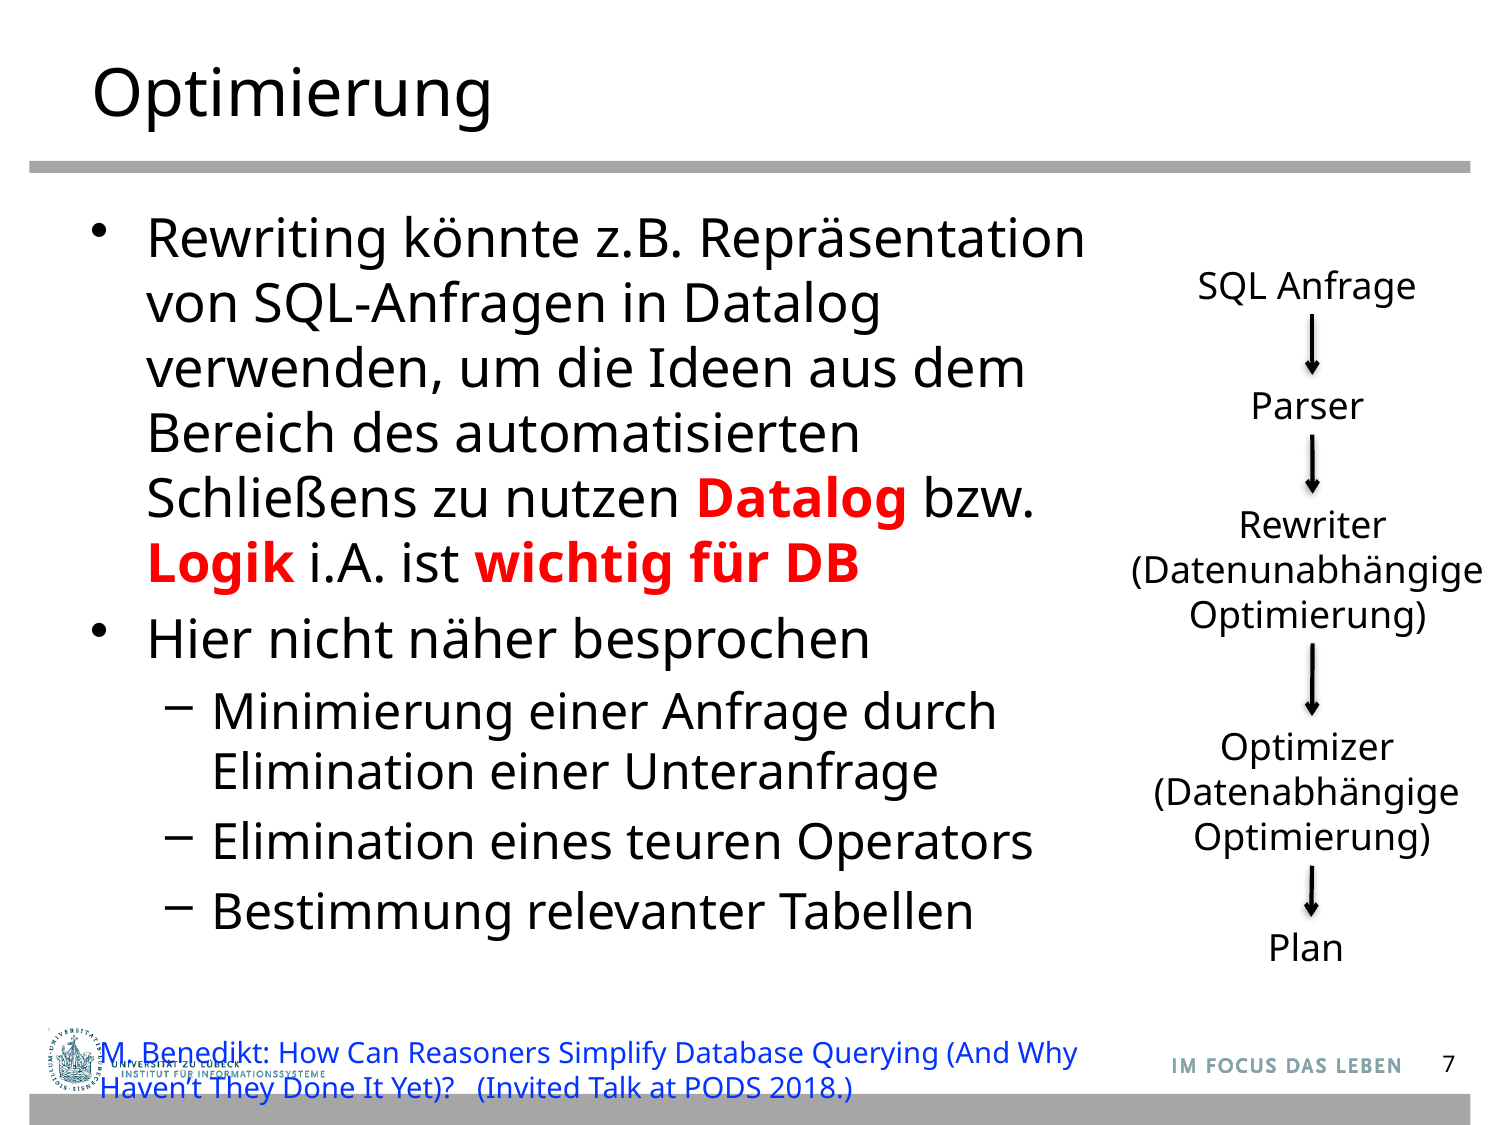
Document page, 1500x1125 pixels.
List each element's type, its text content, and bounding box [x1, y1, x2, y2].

text_box SQL Anfrage [1182, 254, 1442, 315]
picture [1173, 1058, 1305, 1073]
text_box Plan [1253, 916, 1370, 977]
text_box Optimizer (Datenabhängige Optimierung) [1139, 715, 1485, 866]
list Rewriting könnte z.B. Repräsentation von SQL-Anfragen in Datalog verwenden, um die Ideen aus dem Bereich des automatisierten Schließens zu nutzen Datalog bzw. Logik i.A. ist wichtig für DB Hier nicht näher besprochen Minimierung einer Anfrage durch Elimination einer Unteranfrage Elimination eines teuren Operators Bestimmung relevanter Tabellen M. Benedikt: How Can Reasoners Simplify Database Querying (And Why Haven’t They Done It Yet)? (Invited Talk at PODS 2018.) [75, 196, 1128, 1012]
text_box Parser [1235, 374, 1389, 435]
title Optimierung [76, 42, 1427, 126]
slide_number 7 [1305, 1050, 1471, 1083]
text_box Rewriter (Datenunabhängige Optimierung) [1116, 493, 1500, 644]
